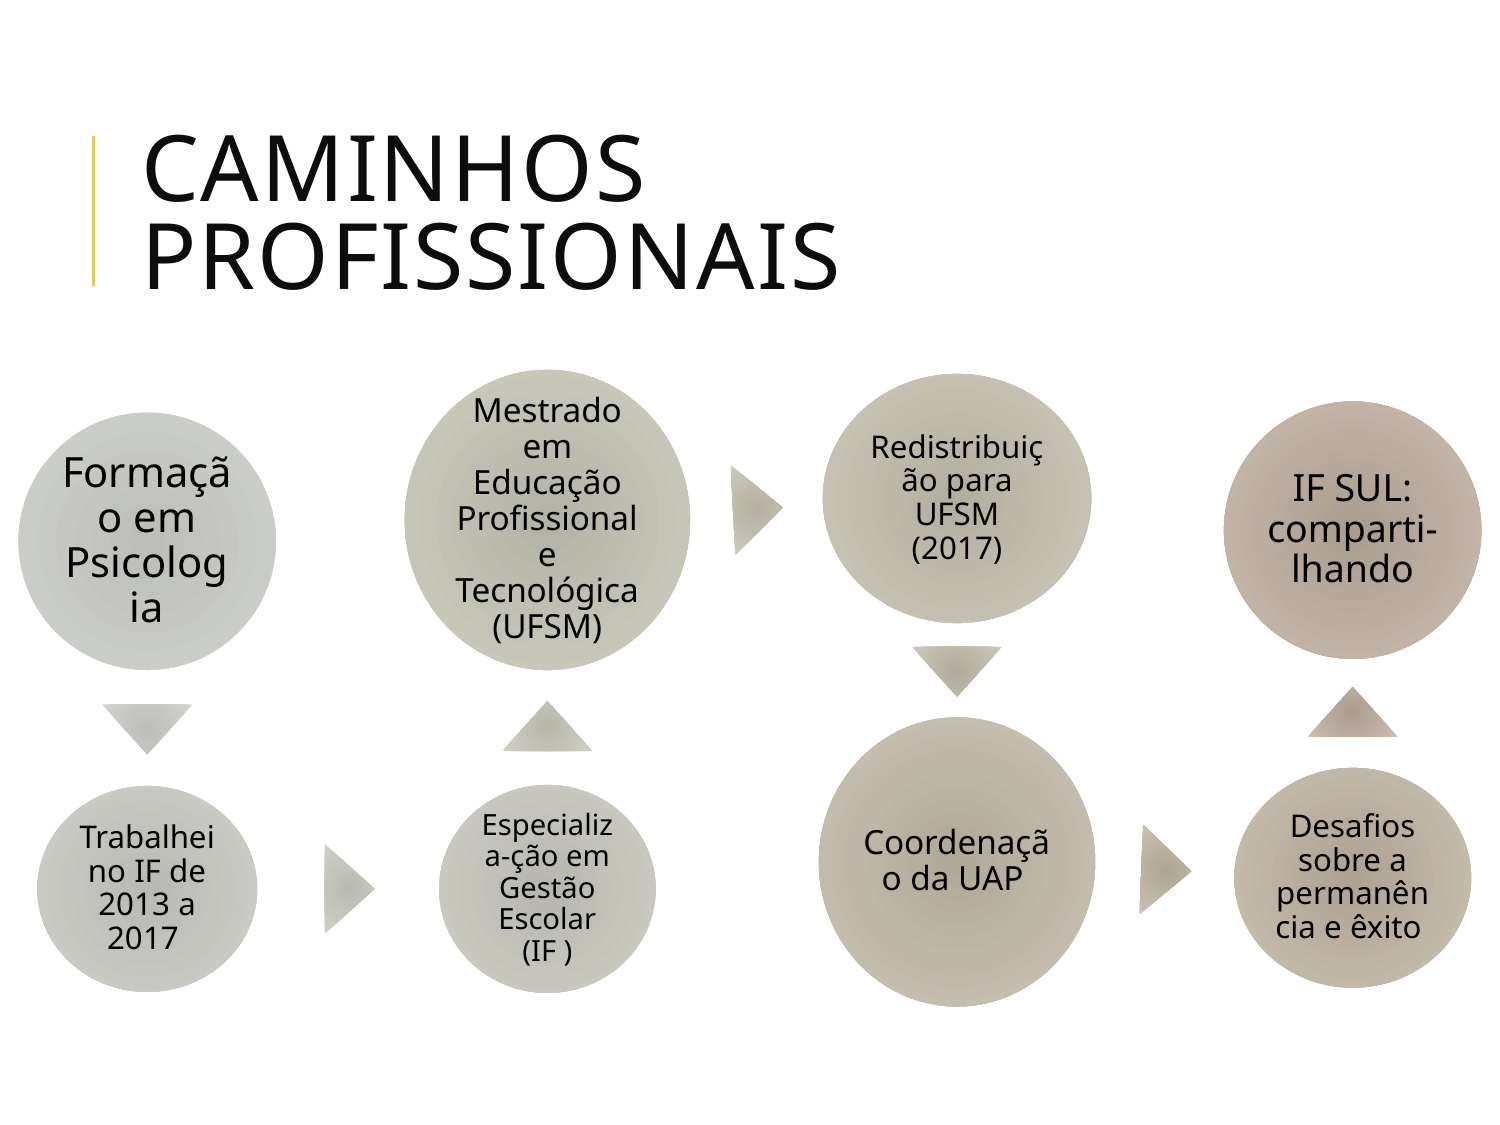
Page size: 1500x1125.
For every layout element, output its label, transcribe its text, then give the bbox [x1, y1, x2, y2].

title Caminhos profissionais [126, 96, 1322, 257]
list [17, 262, 1483, 1125]
